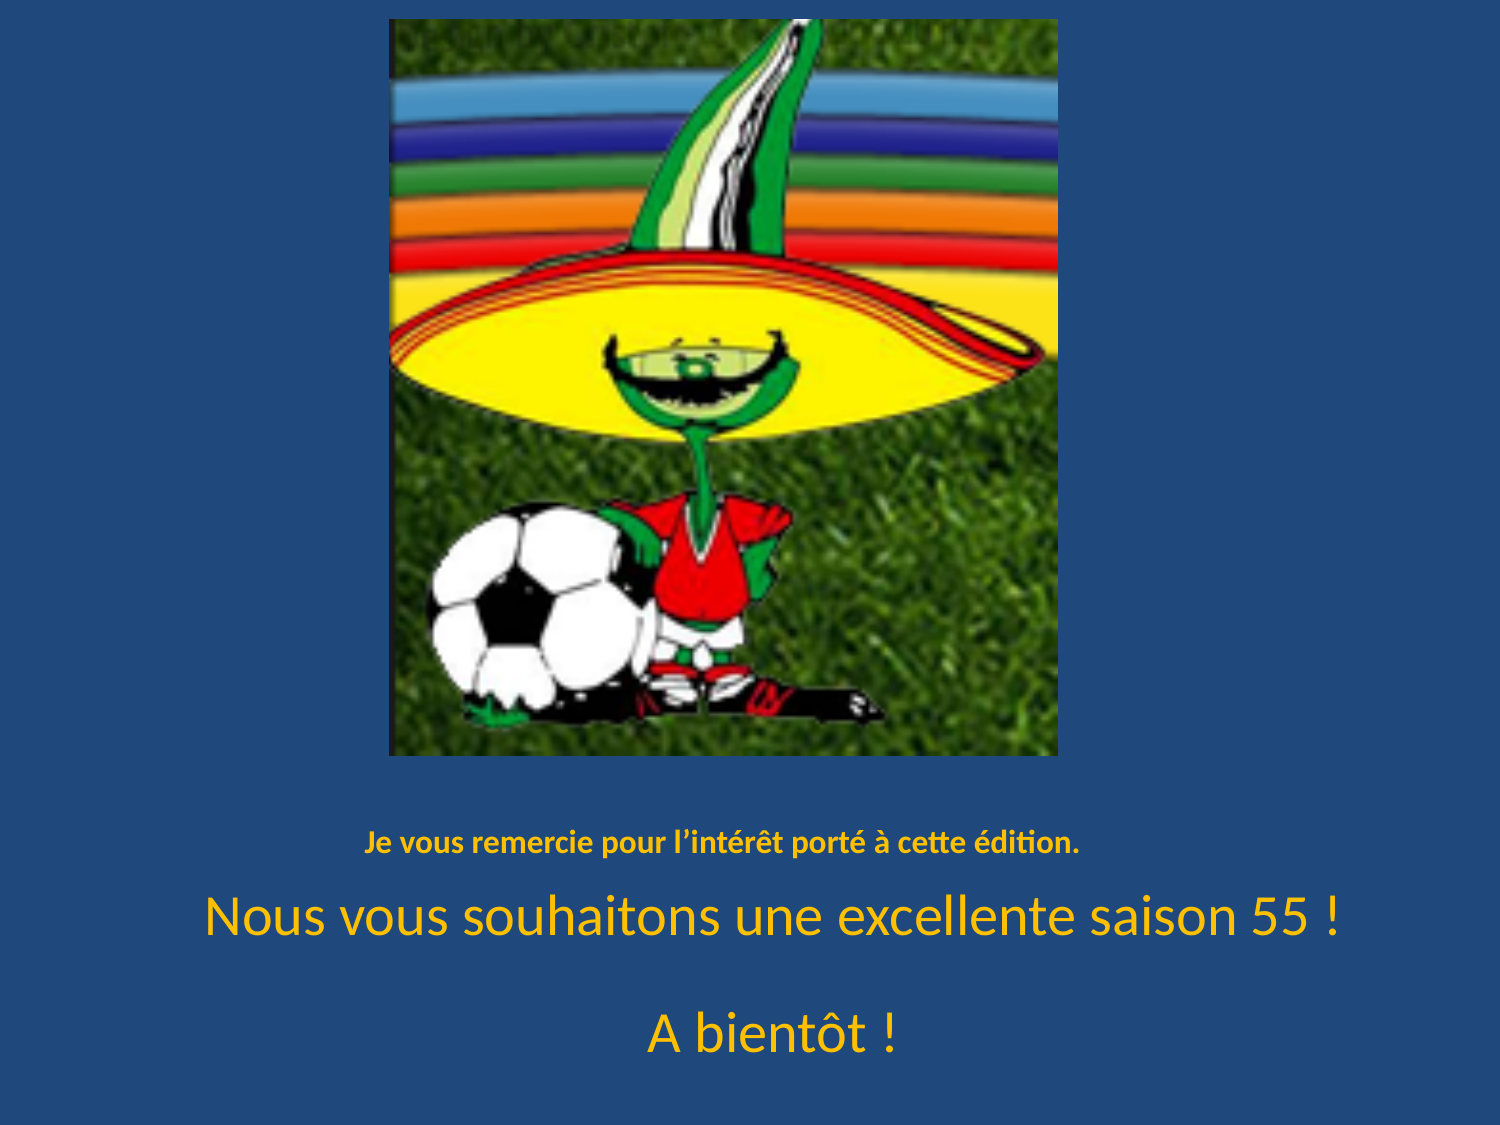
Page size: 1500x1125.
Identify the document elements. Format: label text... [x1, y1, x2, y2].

picture [389, 18, 1058, 756]
title Je vous remercie pour l’intérêt porté à cette édition. [138, 775, 1308, 868]
list Nous vous souhaitons une excellente saison 55 ! A bientôt ! [123, 869, 1424, 1002]
